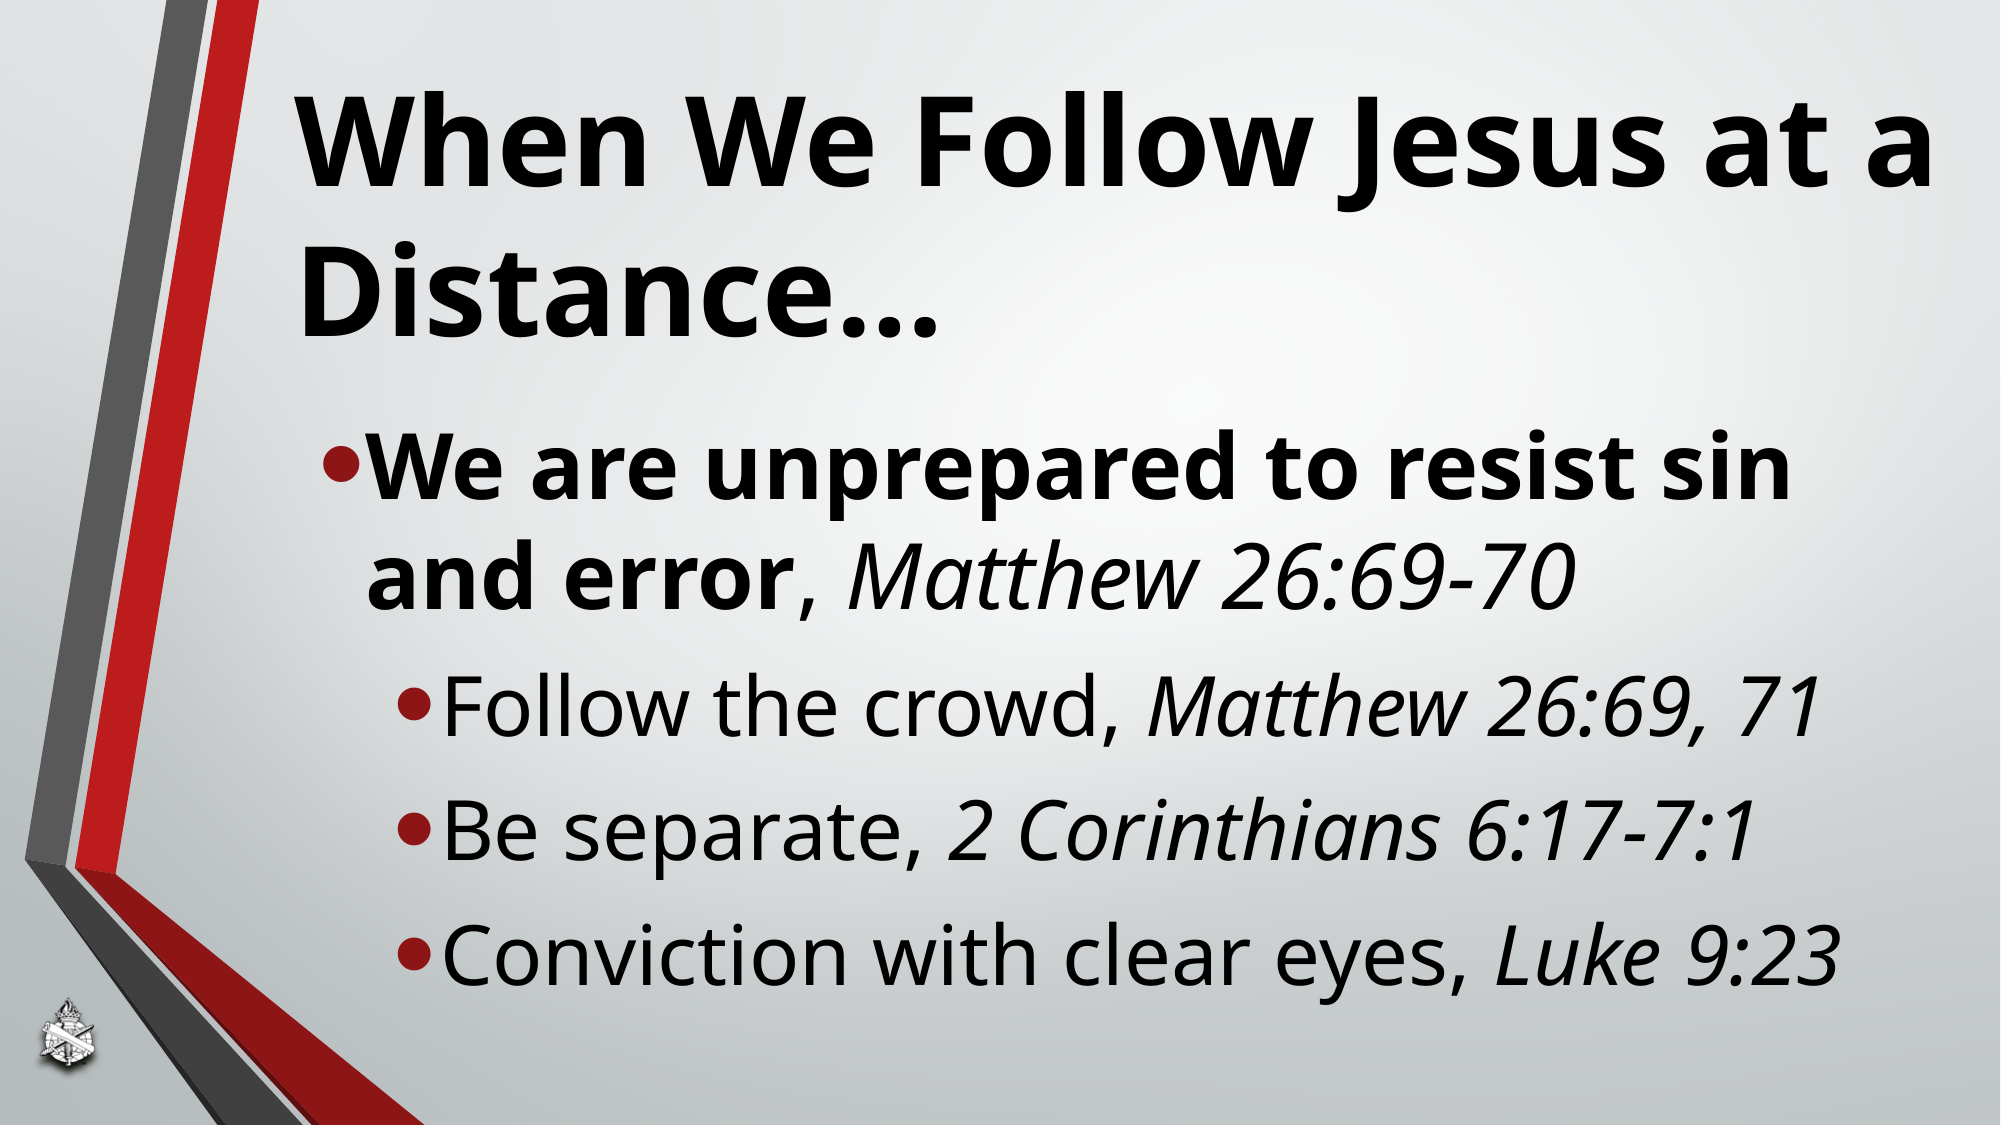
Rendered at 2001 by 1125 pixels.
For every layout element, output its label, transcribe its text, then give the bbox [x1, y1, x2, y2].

picture [38, 996, 96, 1068]
title When We Follow Jesus at a Distance… [279, 46, 1977, 377]
list We are unprepared to resist sin and error, Matthew 26:69-70 Follow the crowd, Matthew 26:69, 71 Be separate, 2 Corinthians 6:17-7:1 Conviction with clear eyes, Luke 9:23 [303, 376, 2000, 1034]
